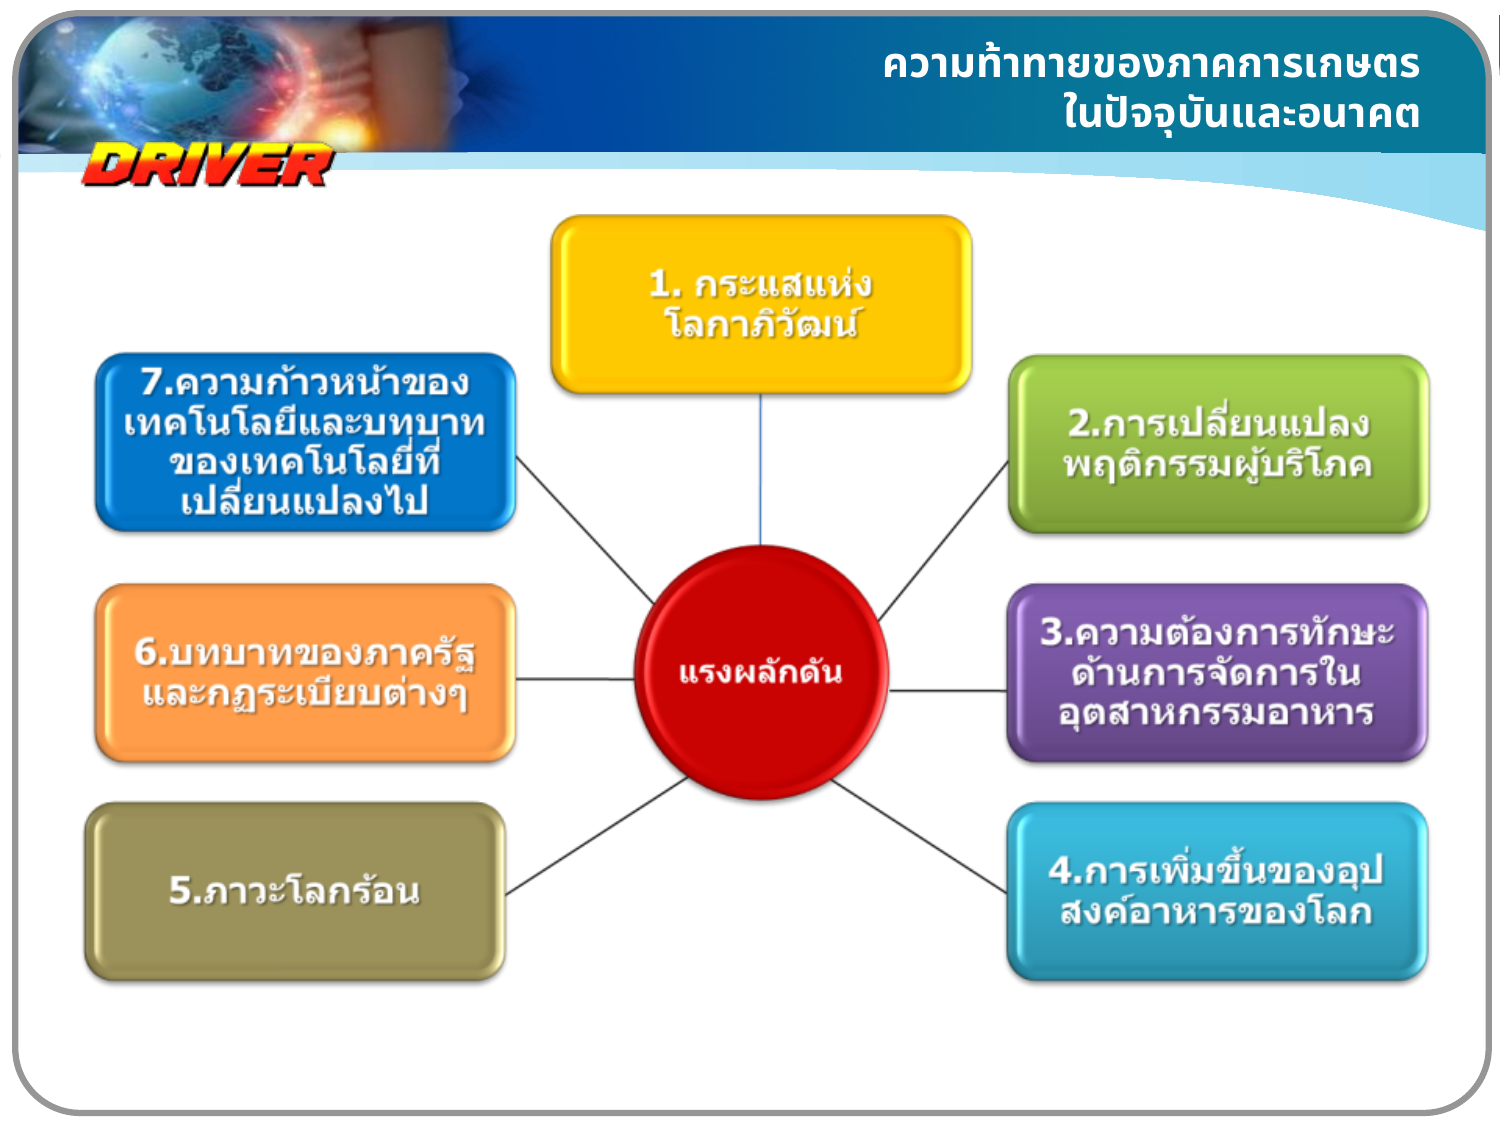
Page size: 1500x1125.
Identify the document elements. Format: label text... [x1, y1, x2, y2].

text_box ความท้าทายของภาคการเกษตร ในปัจจุบันและอนาคต [86, 0, 1437, 180]
picture [19, 17, 1449, 1060]
